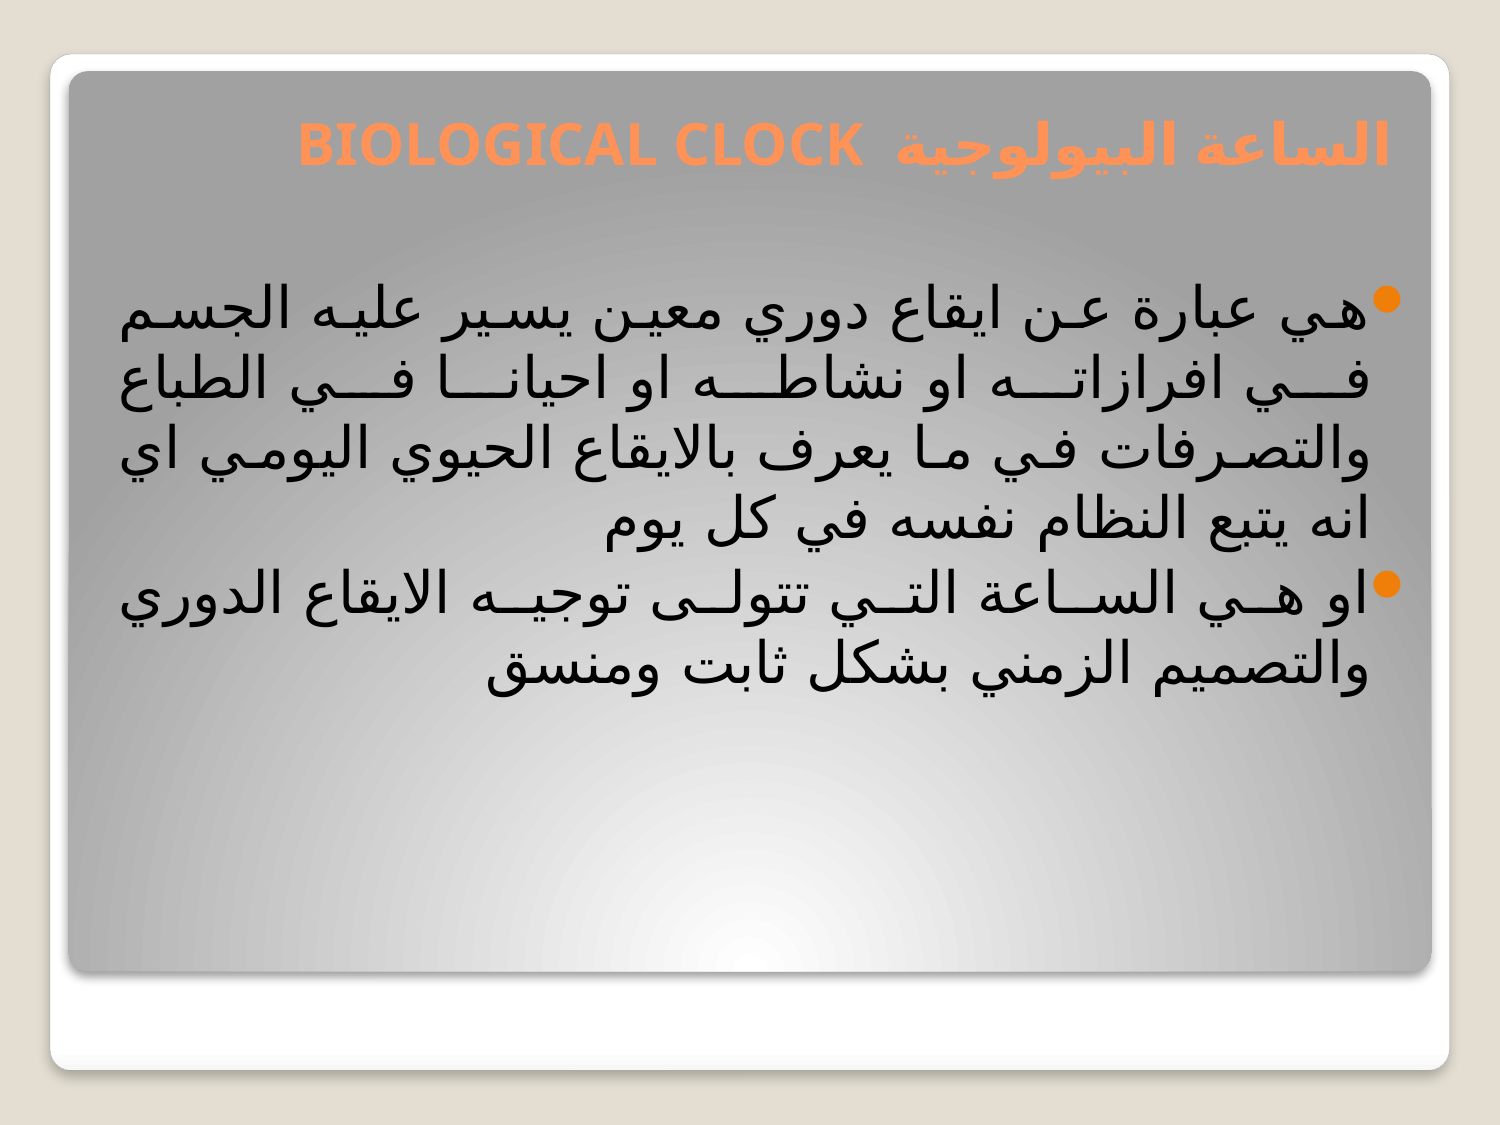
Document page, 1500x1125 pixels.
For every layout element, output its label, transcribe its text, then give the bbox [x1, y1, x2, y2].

title الساعة البيولوجية BIOLOGICAL CLOCK [64, 78, 1408, 185]
list هي عبارة عن ايقاع دوري معين يسير عليه الجسم في افرازاته او نشاطه او احيانا في الطباع والتصرفات في ما يعرف بالايقاع الحيوي اليومي اي انه يتبع النظام نفسه في كل يوم او هي الساعة التي تتولى توجيه الايقاع الدوري والتصميم الزمني بشكل ثابت ومنسق [88, 255, 1431, 869]
